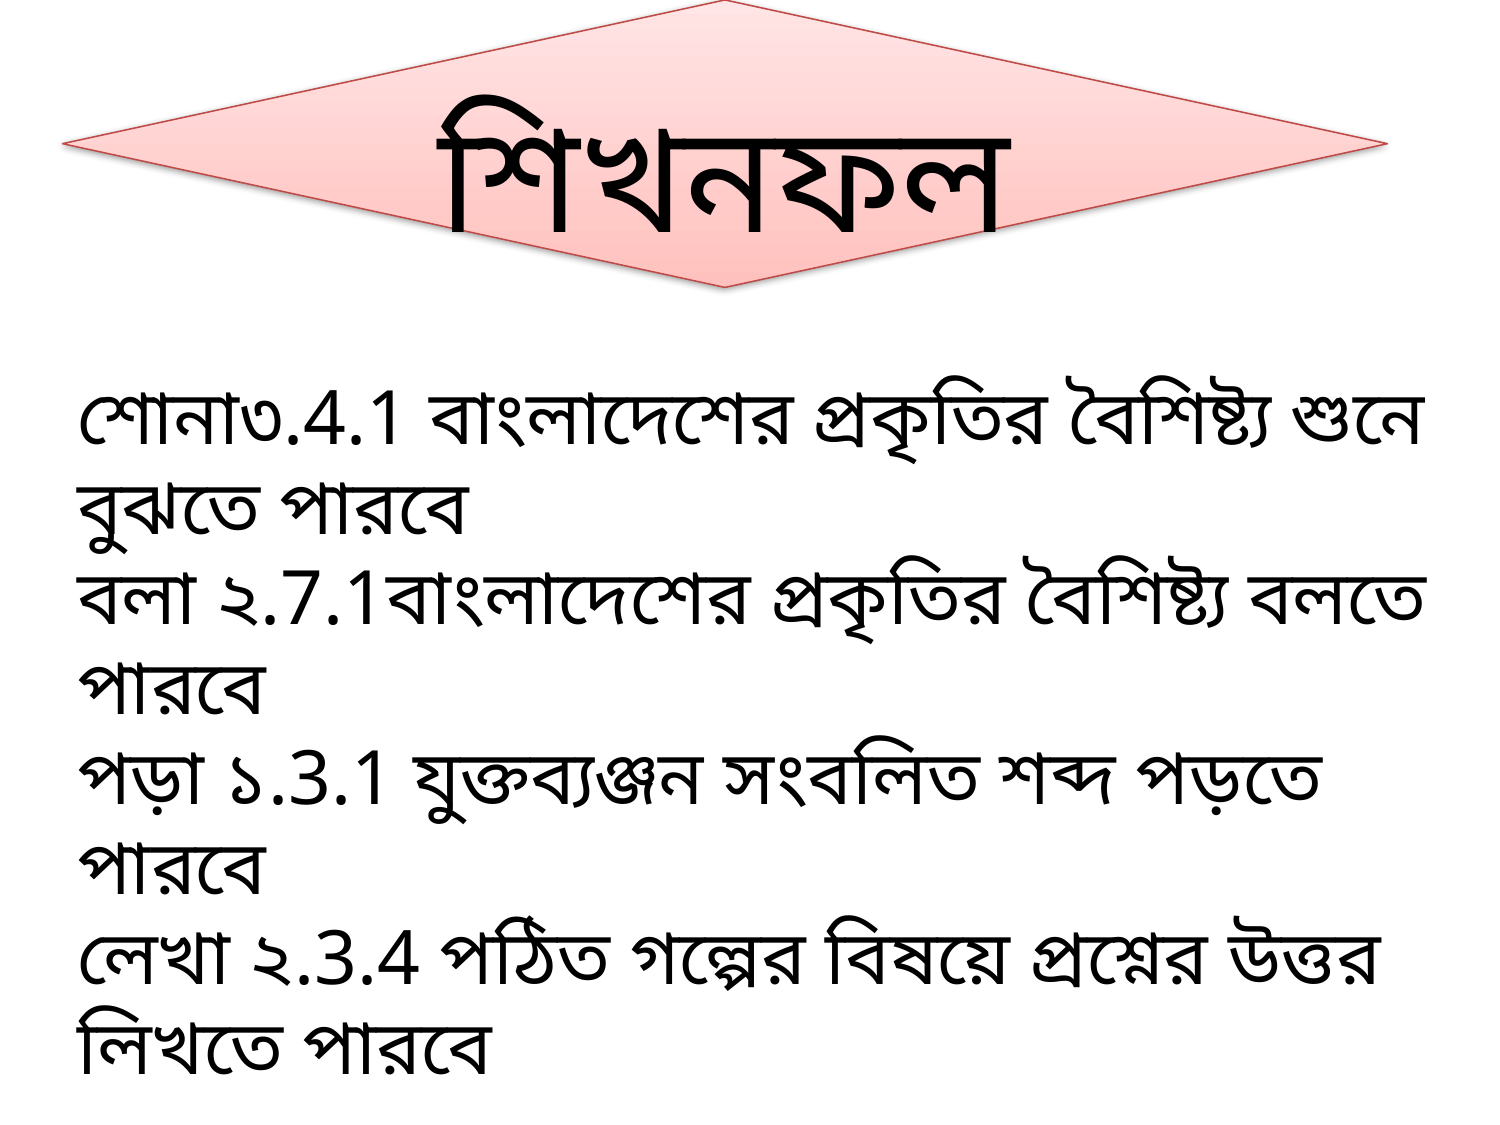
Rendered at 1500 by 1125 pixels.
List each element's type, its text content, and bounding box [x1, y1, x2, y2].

text_box শোনা৩.4.1 বাংলাদেশের প্রকৃতির বৈশিষ্ট্য শুনে বুঝতে পারবে বলা ২.7.1বাংলাদেশের প্রকৃতির বৈশিষ্ট্য বলতে পারবে পড়া ১.3.1 যুক্তব্যঞ্জন সংবলিত শব্দ পড়তে পারবে লেখা ২.3.4 পঠিত গল্পের বিষয়ে প্রশ্নের উত্তর লিখতে পারবে [62, 362, 1450, 1125]
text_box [62, 0, 1388, 288]
